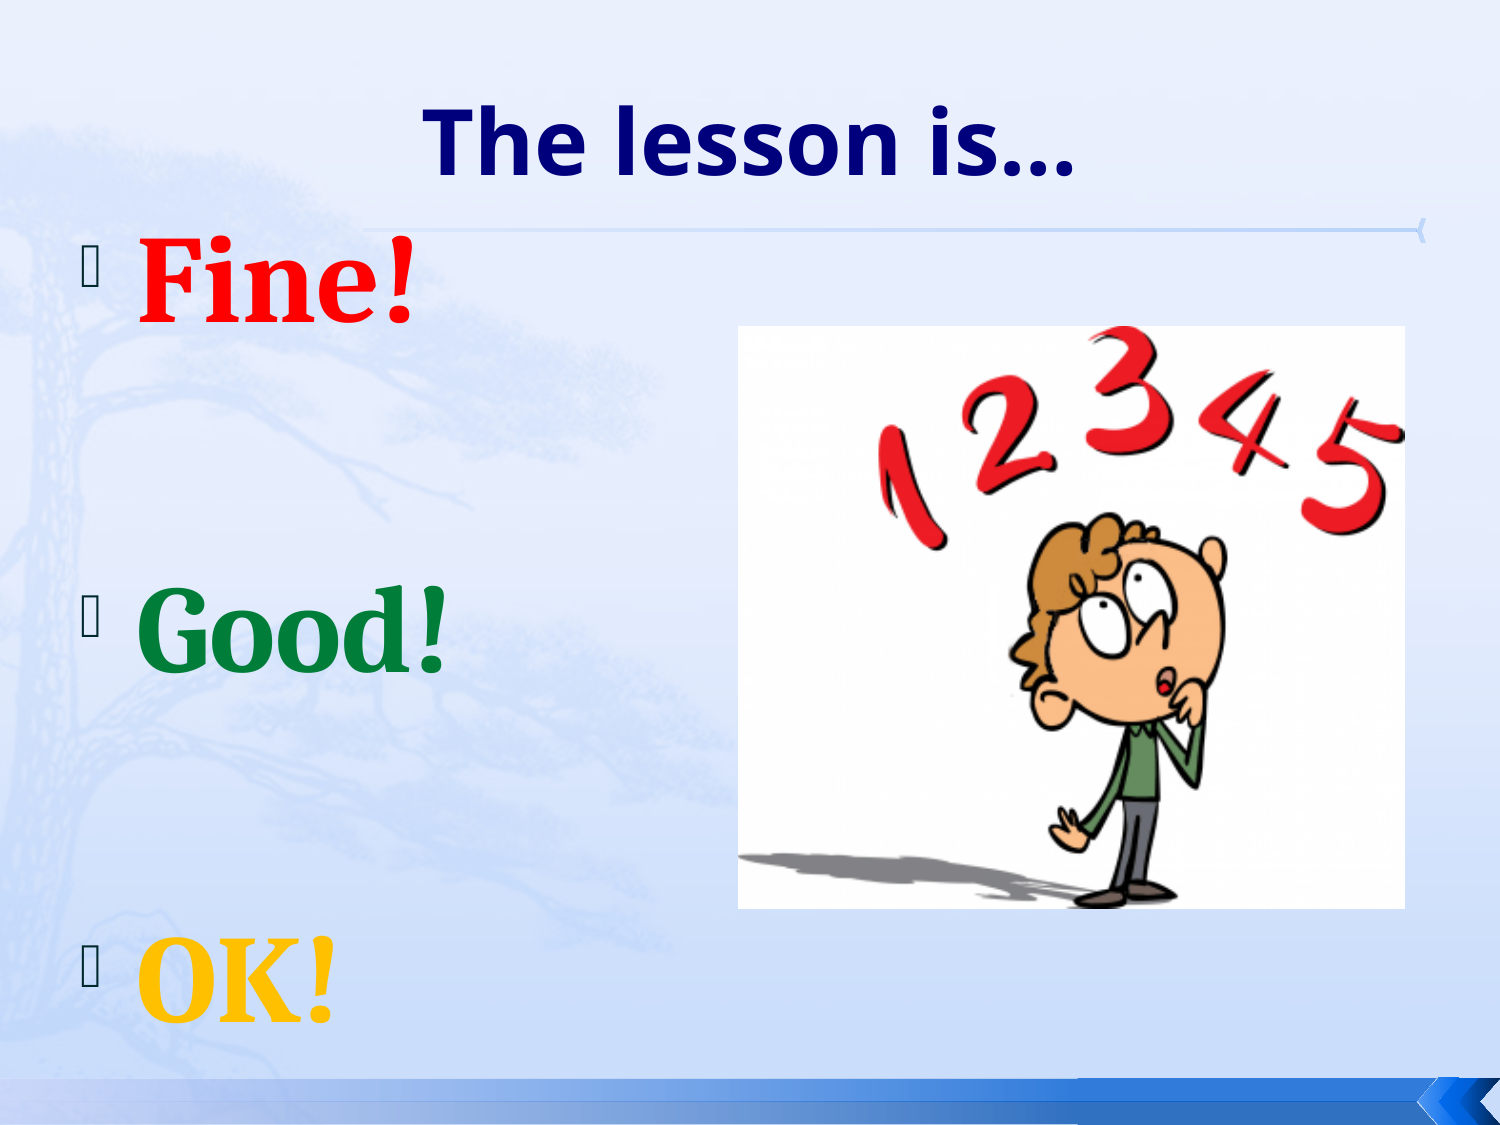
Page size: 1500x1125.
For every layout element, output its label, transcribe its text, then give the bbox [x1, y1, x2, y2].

title The lesson is… [1416, 45, 1425, 233]
table_header [1418, 233, 1426, 243]
list Fine! Good! OK! [64, 0, 1416, 1125]
picture [737, 325, 1406, 910]
